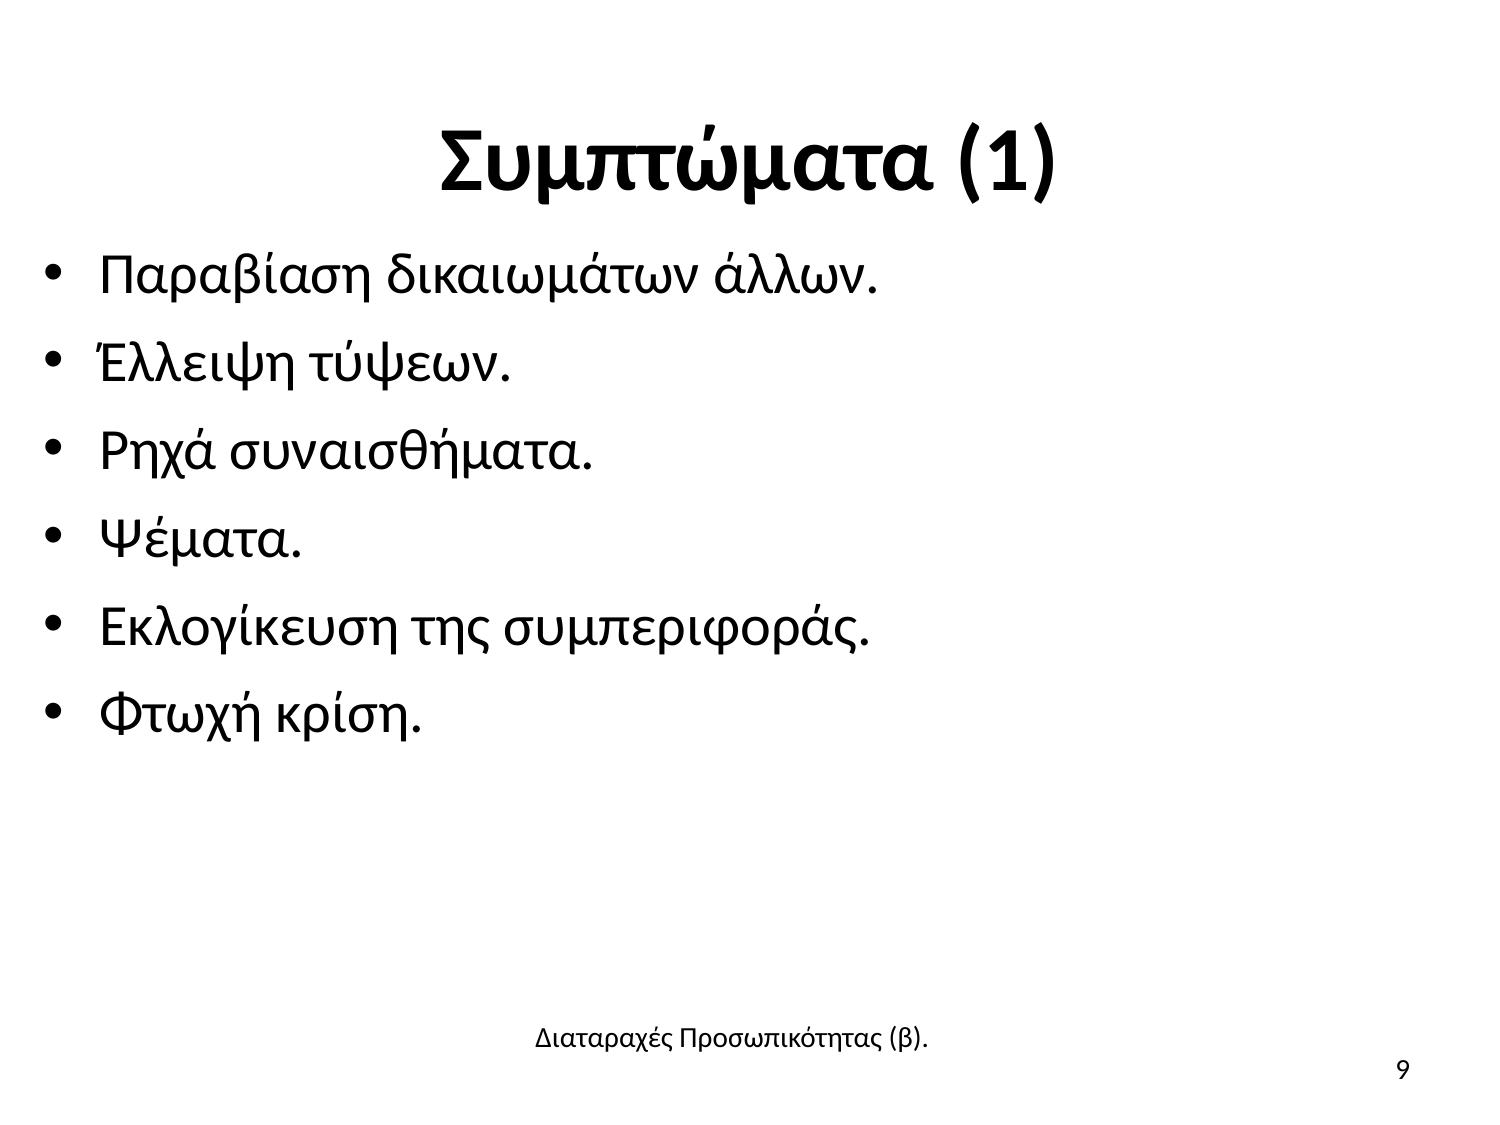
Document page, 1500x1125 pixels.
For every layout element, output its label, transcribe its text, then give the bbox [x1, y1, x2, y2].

text_box 9 [1074, 1042, 1425, 1103]
text_box Διαταραχές Προσωπικότητας (β). [53, 1011, 1412, 1094]
list Παραβίαση δικαιωμάτων άλλων. Έλλειψη τύψεων. Ρηχά συναισθήματα. Ψέματα. Εκλογίκευση της συμπεριφοράς. Φτωχή κρίση. [28, 235, 1422, 622]
title Συμπτώματα (1) [0, 76, 1500, 231]
